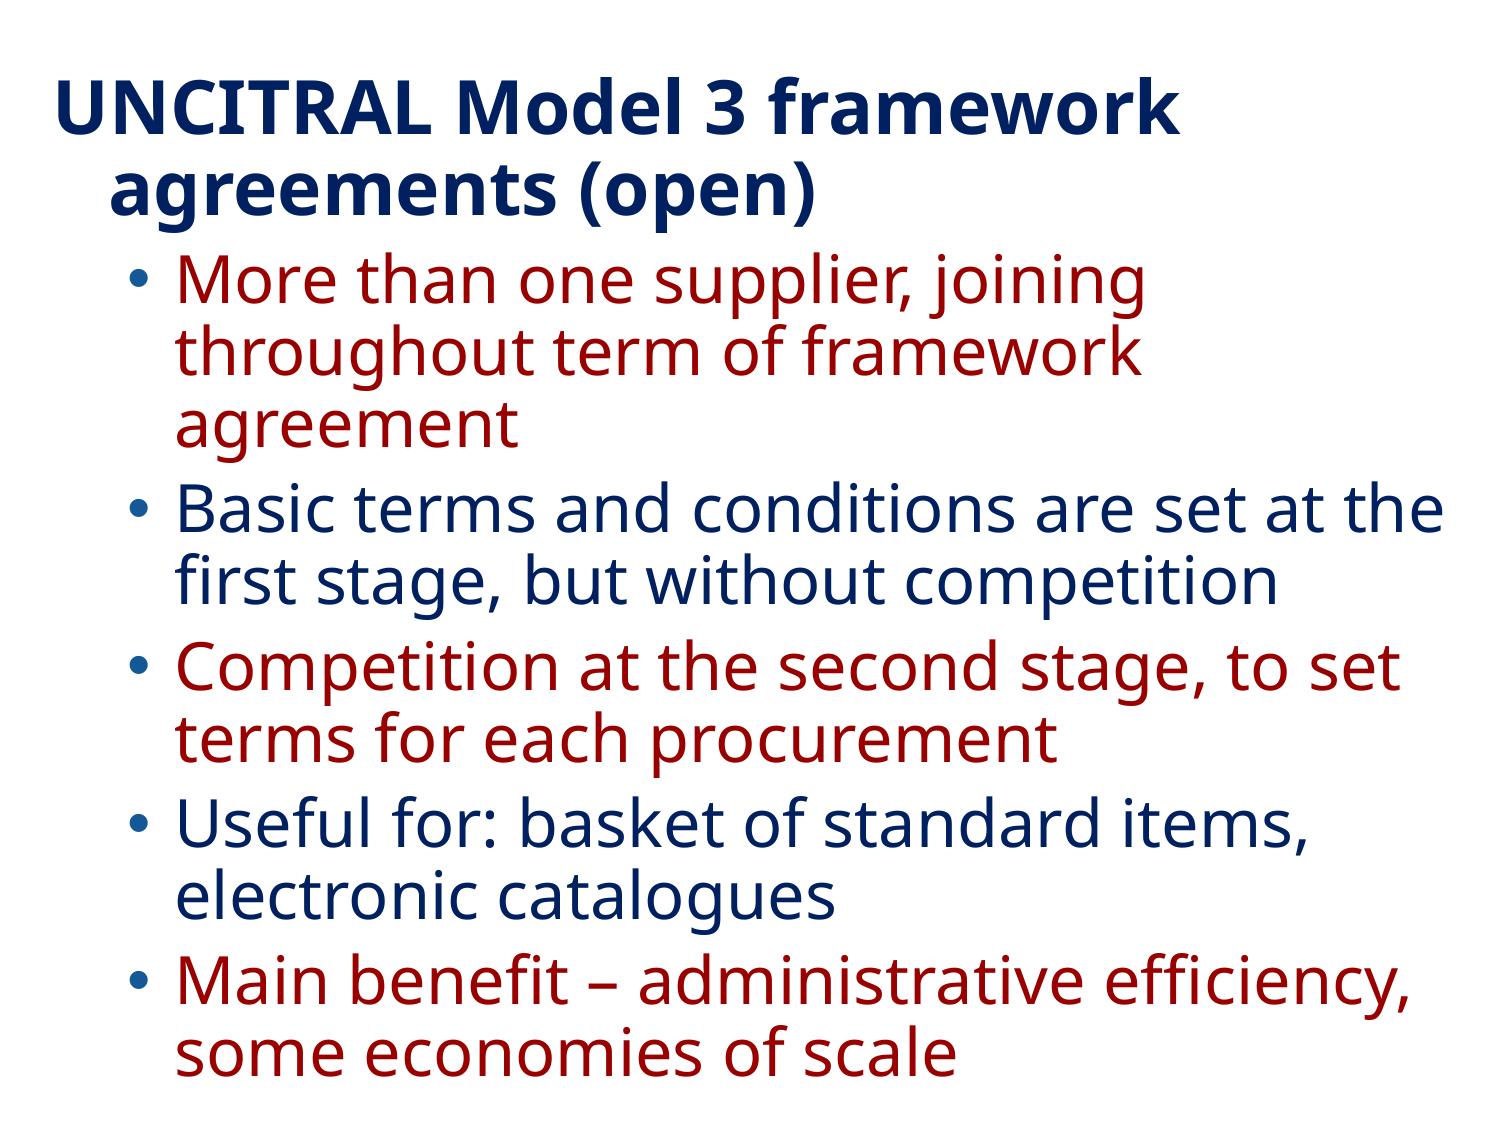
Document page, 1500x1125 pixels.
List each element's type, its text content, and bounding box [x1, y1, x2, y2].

list UNCITRAL Model 3 framework agreements (open) More than one supplier, joining throughout term of framework agreement Basic terms and conditions are set at the first stage, but without competition Competition at the second stage, to set terms for each procurement Useful for: basket of standard items, electronic catalogues Main benefit – administrative efficiency, some economies of scale [37, 62, 1463, 1100]
